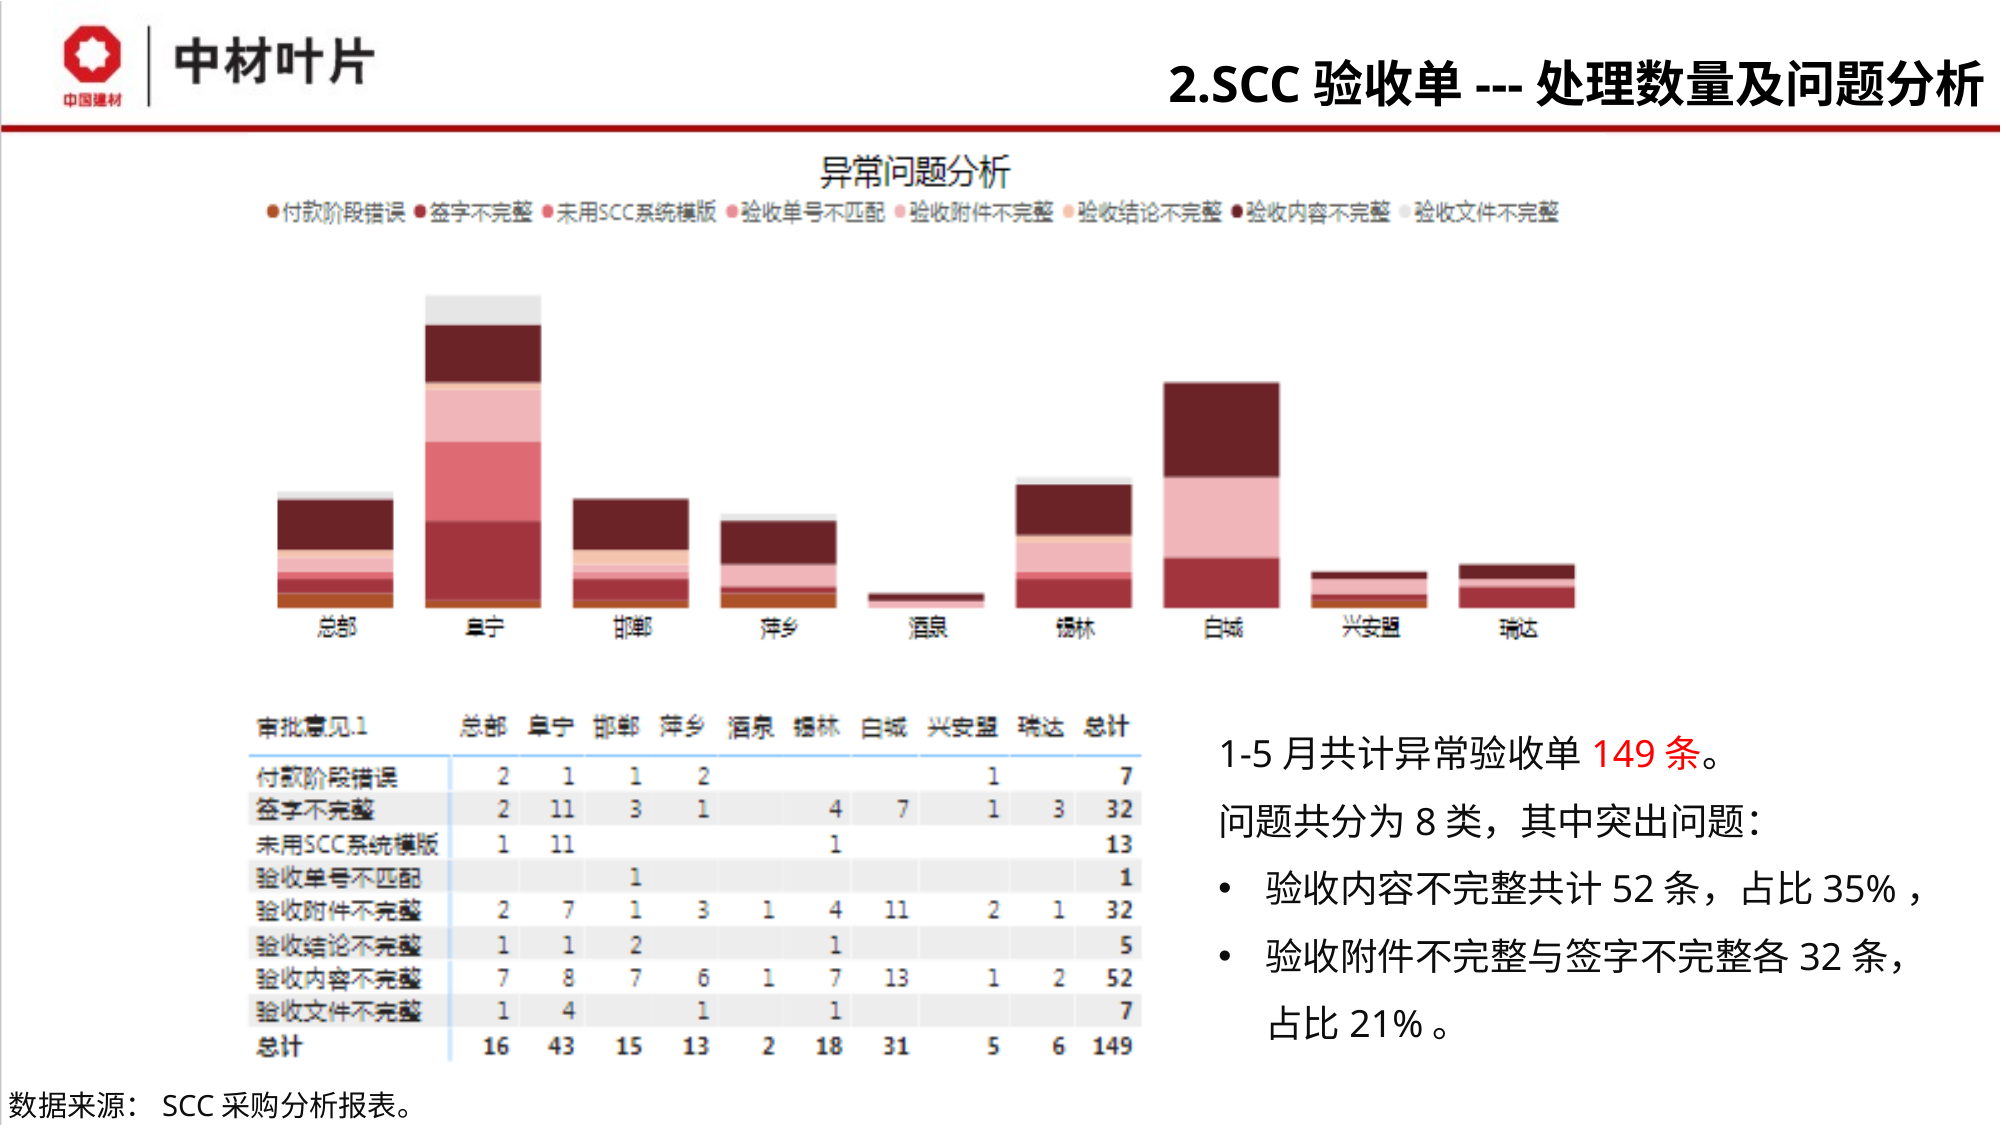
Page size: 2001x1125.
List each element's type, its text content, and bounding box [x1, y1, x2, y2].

text_box 2.SCC验收单---处理数量及问题分析 [779, 52, 2000, 124]
text_box 1-5月共计异常验收单149条。 问题共分为8类，其中突出问题： 验收内容不完整共计52条，占比35%， 验收附件不完整与签字不完整各32条，占比21%。 [1203, 700, 1974, 1053]
picture [0, 1, 2000, 1125]
text_box 数据来源：SCC采购分析报表。 [0, 1079, 442, 1125]
